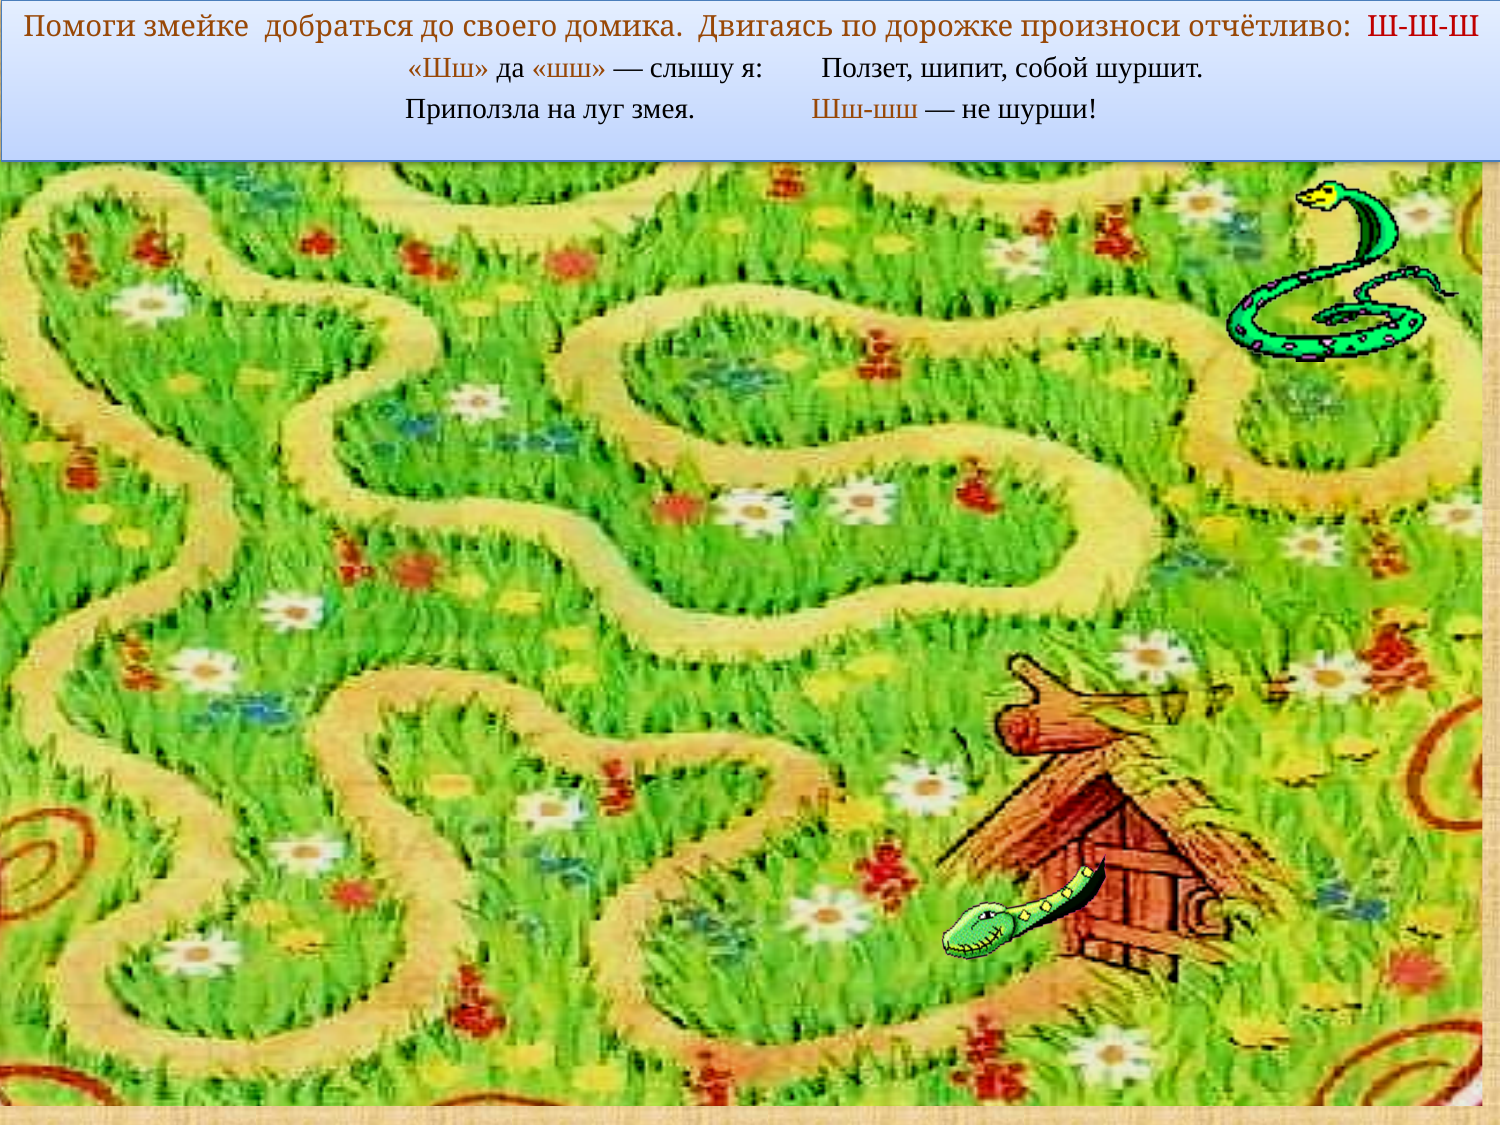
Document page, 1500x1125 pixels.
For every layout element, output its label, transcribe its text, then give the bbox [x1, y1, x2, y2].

text_box Помоги змейке добраться до своего домика. Двигаясь по дорожке произноси отчётливо: Ш-Ш-Ш «Шш» да «шш» — слышу я: Ползет, шипит, собой шуршит. Приползла на луг змея. Шш-шш — не шурши! [1, 0, 1500, 162]
picture [0, 0, 1500, 1125]
